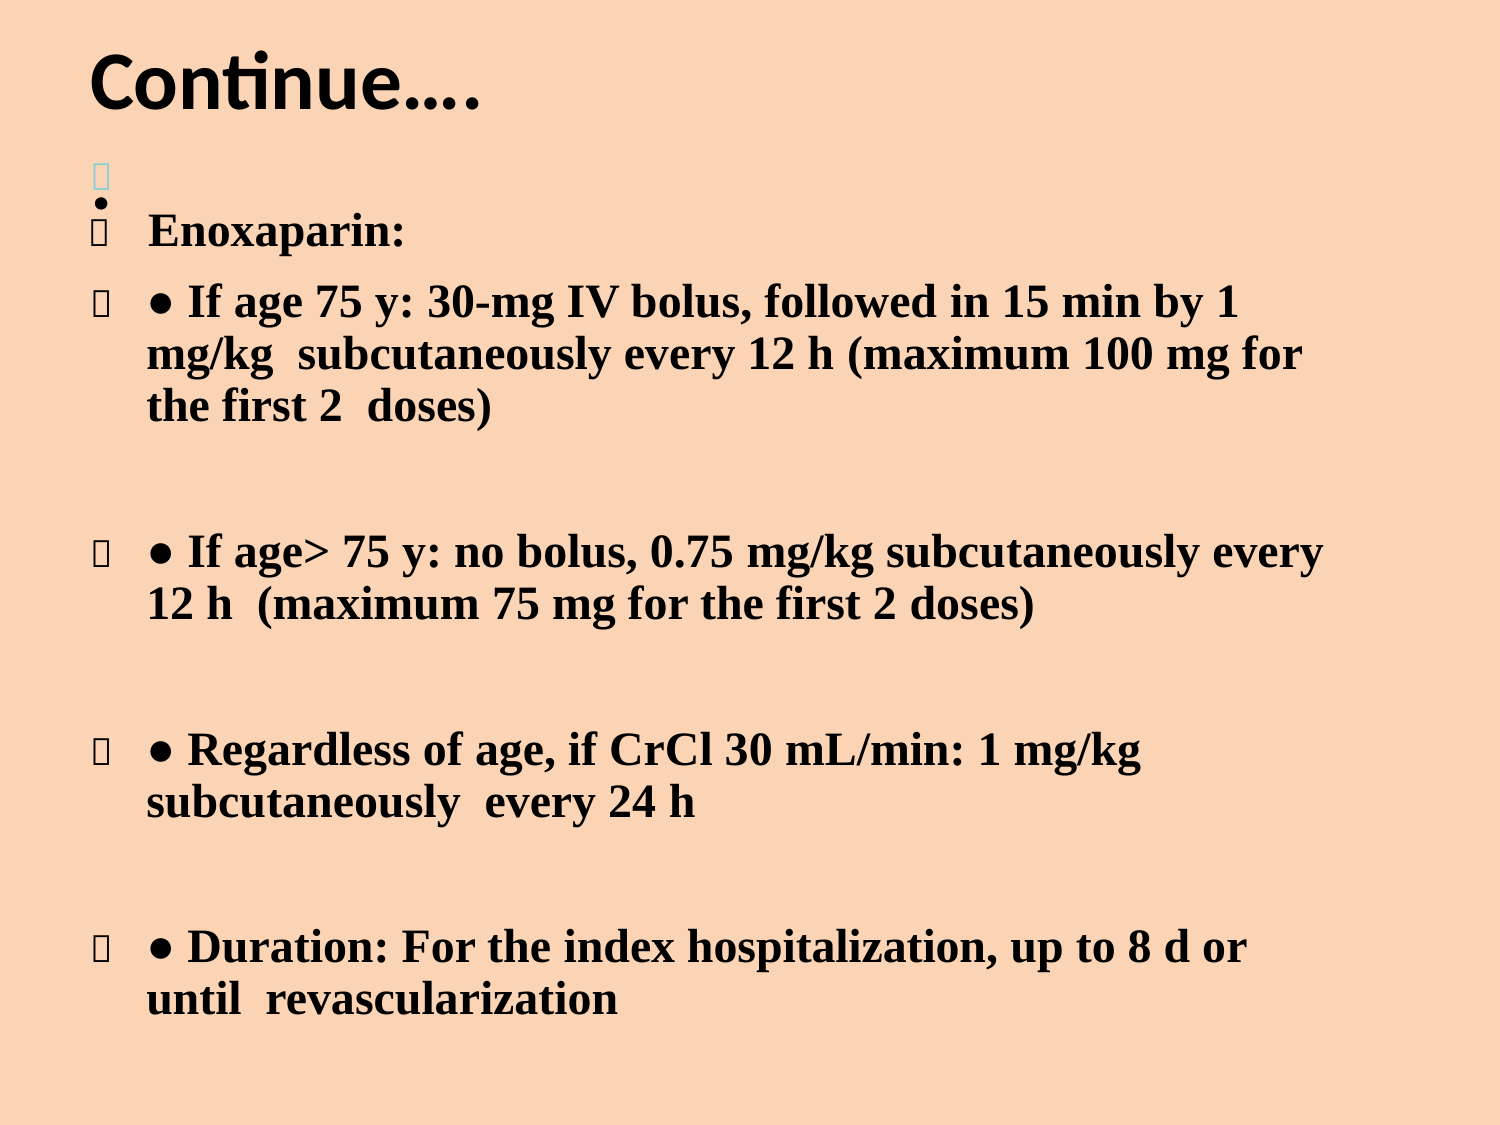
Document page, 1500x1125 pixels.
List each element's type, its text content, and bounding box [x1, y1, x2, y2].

text_box   Enoxaparin:  ● If age 75 y: 30-mg IV bolus, followed in 15 min by 1 mg/kg subcutaneously every 12 h (maximum 100 mg for the first 2 doses)  ● If age> 75 y: no bolus, 0.75 mg/kg subcutaneously every 12 h (maximum 75 mg for the first 2 doses)  ● Regardless of age, if CrCl 30 mL/min: 1 mg/kg subcutaneously every 24 h  ● Duration: For the index hospitalization, up to 8 d or until revascularization [87, 149, 1407, 1024]
title Continue….. [87, 24, 502, 149]
